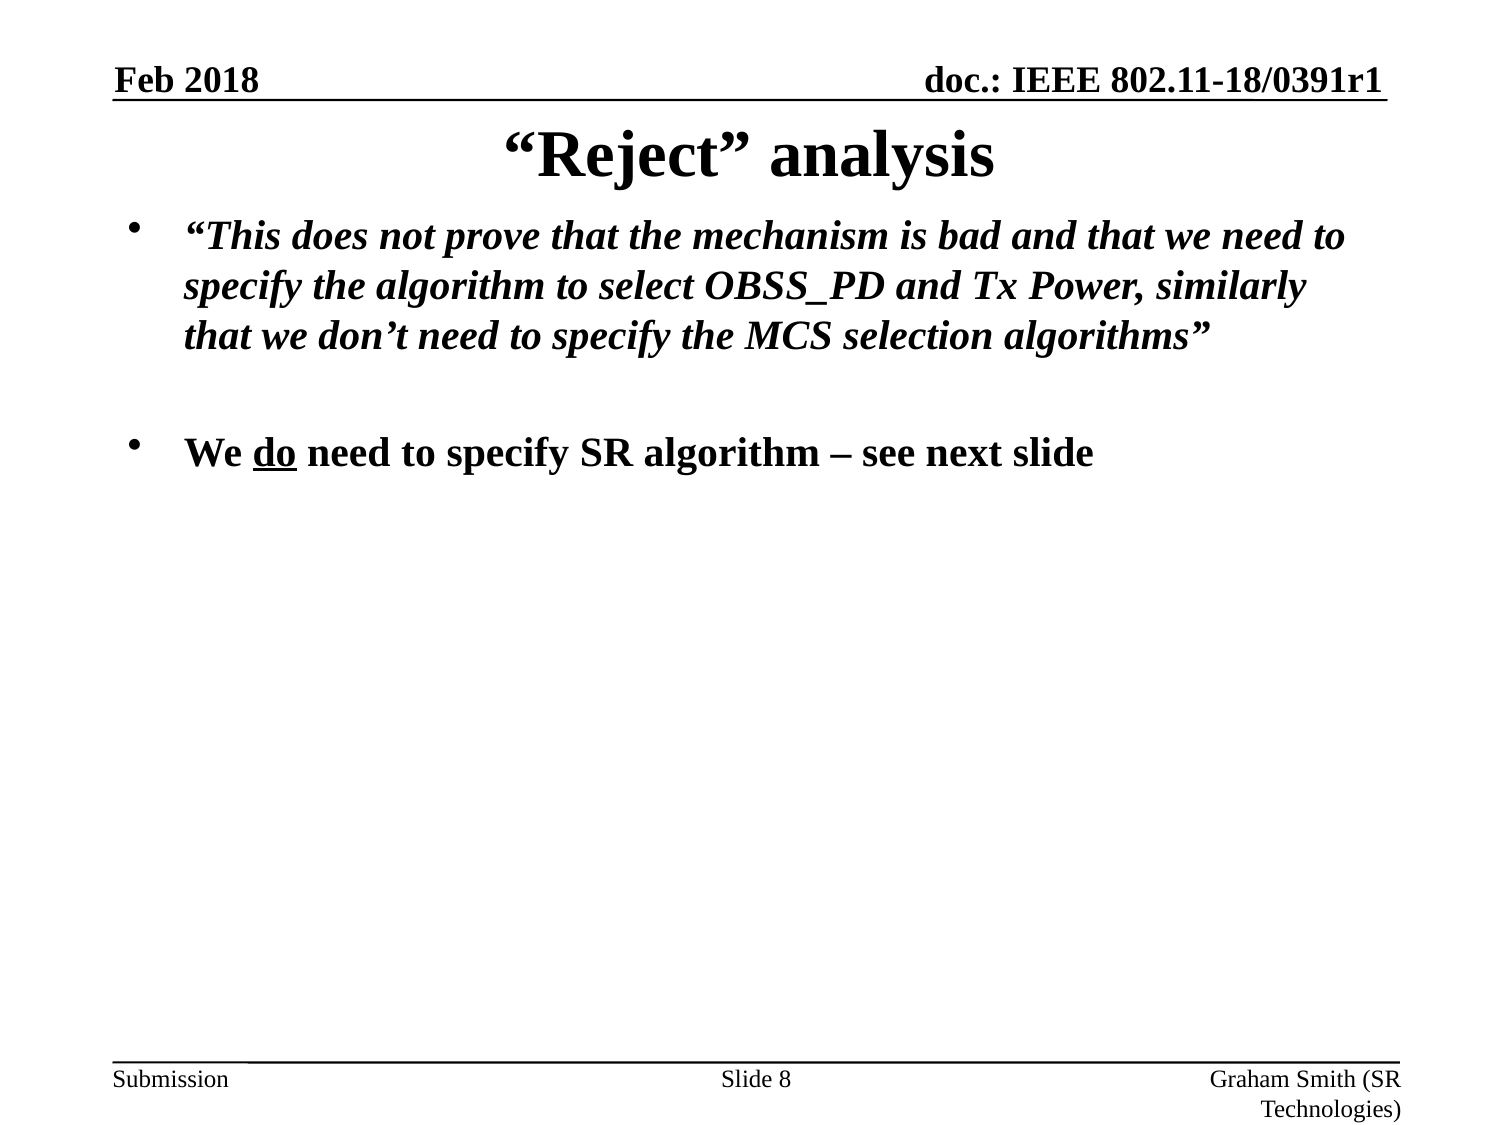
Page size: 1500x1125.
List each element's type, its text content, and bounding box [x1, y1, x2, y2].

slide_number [114, 54, 286, 101]
title “Reject” analysis [112, 112, 1388, 188]
footer Graham Smith (SR Technologies) [1069, 1061, 1402, 1093]
list “This does not prove that the mechanism is bad and that we need to specify the algorithm to select OBSS_PD and Tx Power, similarly that we don’t need to specify the MCS selection algorithms” We do need to specify SR algorithm – see next slide [112, 200, 1388, 1025]
slide_number Slide 8 [712, 1061, 800, 1093]
